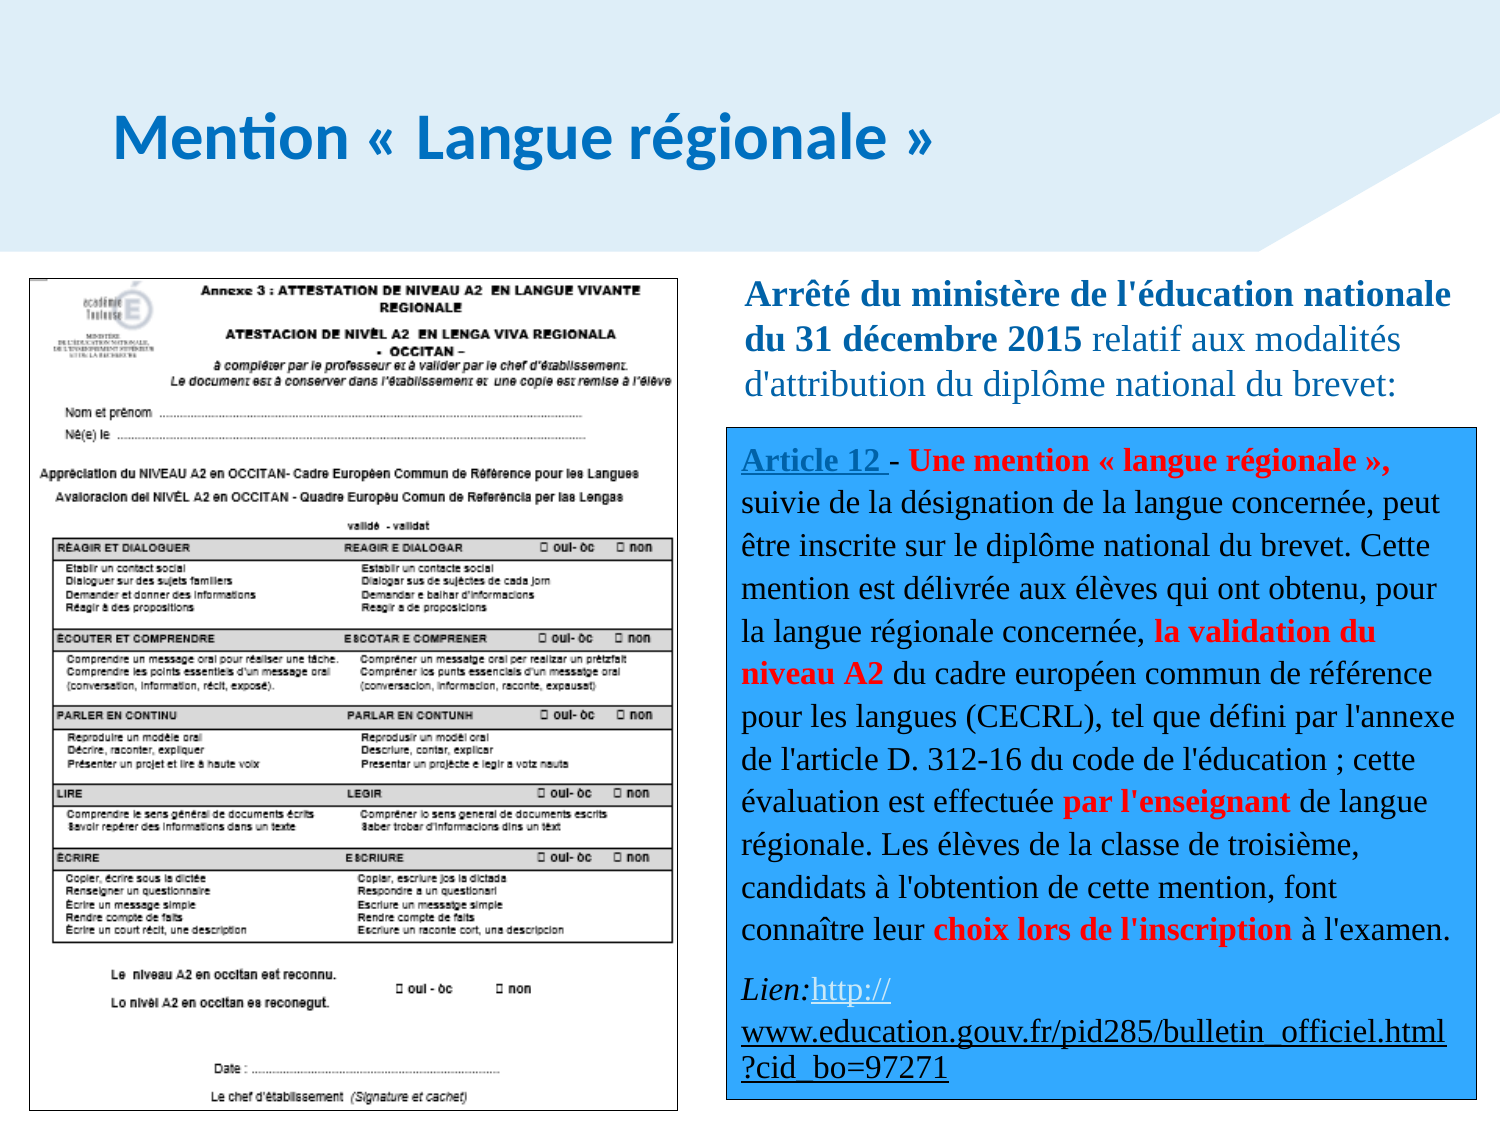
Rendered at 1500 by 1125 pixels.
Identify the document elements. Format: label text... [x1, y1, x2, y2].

text_box Arrêté du ministère de l'éducation nationale du 31 décembre 2015 relatif aux modalités d'attribution du diplôme national du brevet: [729, 261, 1480, 412]
picture [29, 278, 679, 1111]
title Mention « Langue régionale » [112, 21, 1388, 244]
text_box Article 12 - Une mention « langue régionale », suivie de la désignation de la langue concernée, peut être inscrite sur le diplôme national du brevet. Cette mention est délivrée aux élèves qui ont obtenu, pour la langue régionale concernée, la validation du niveau A2 du cadre européen commun de référence pour les langues (CECRL), tel que défini par l'annexe de l'article D. 312-16 du code de l'éducation ; cette évaluation est effectuée par l'enseignant de langue régionale. Les élèves de la classe de troisième, candidats à l'obtention de cette mention, font connaître leur choix lors de l'inscription à l'examen. Lien:http://www.education.gouv.fr/pid285/bulletin_officiel.html?cid_bo=97271 [726, 427, 1477, 1100]
